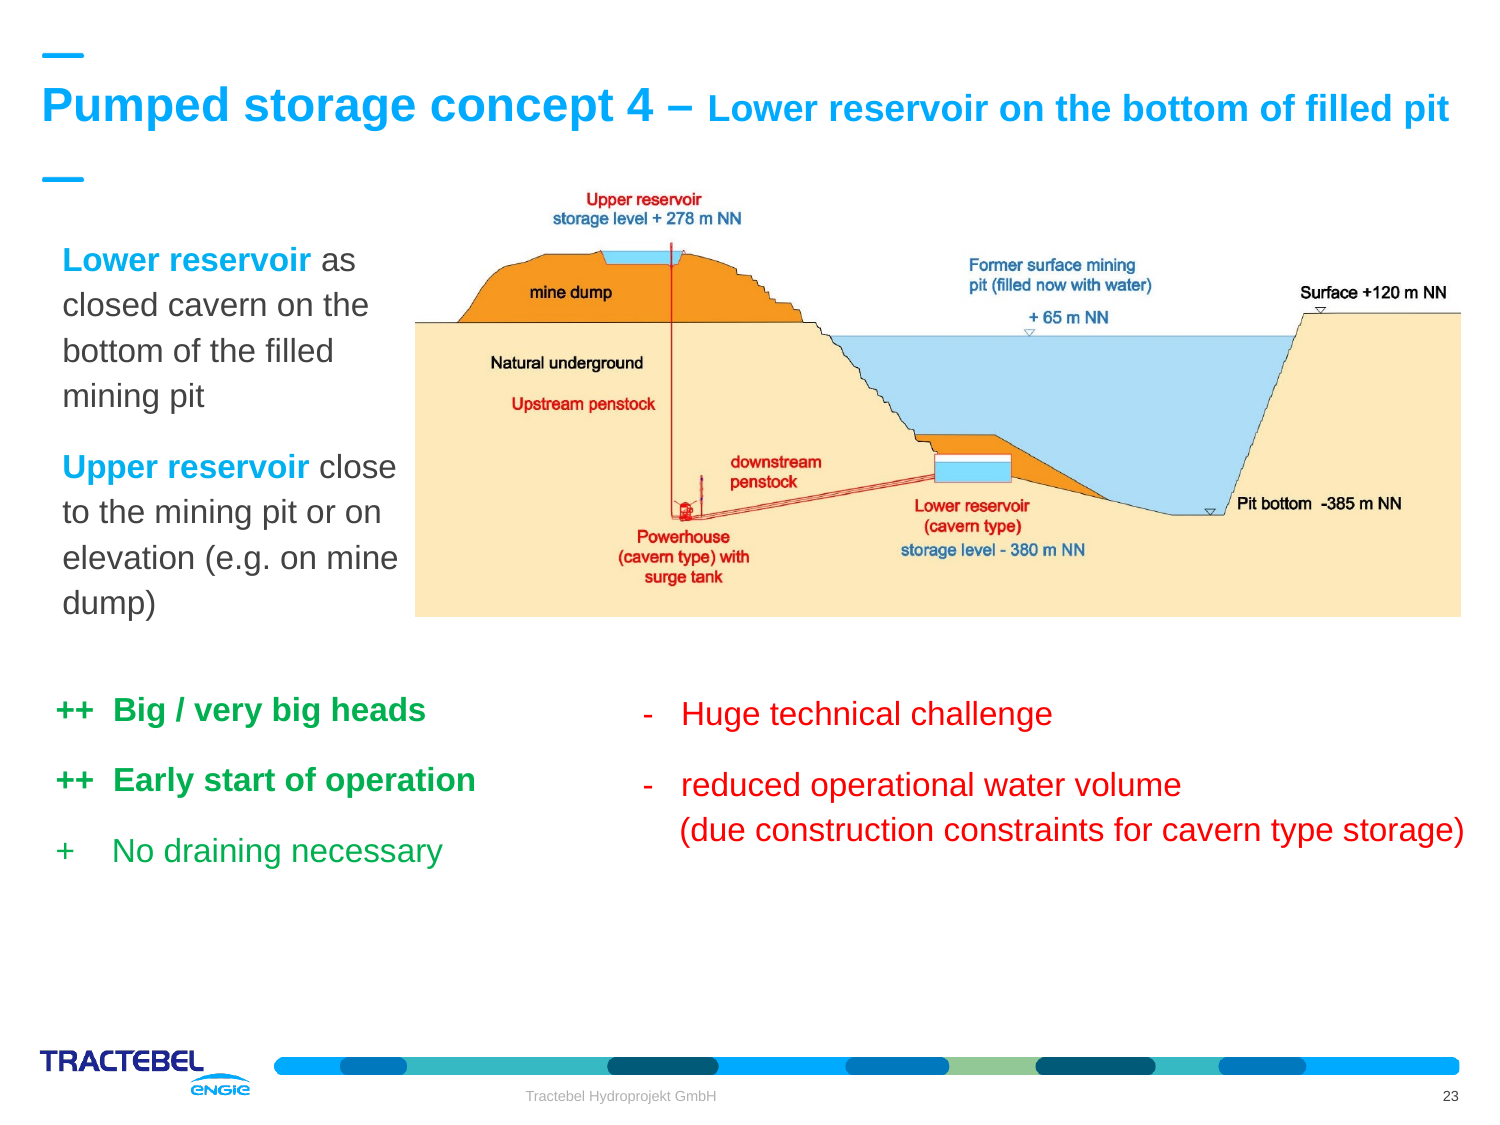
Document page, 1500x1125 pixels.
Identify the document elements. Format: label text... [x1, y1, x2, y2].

picture [1151, 1057, 1305, 1075]
picture [341, 1057, 611, 1075]
picture [847, 1057, 1040, 1075]
picture [415, 171, 1462, 617]
picture [29, 1039, 263, 1106]
text_box ++ Big / very big heads ++ Early start of operation + No draining necessary [55, 682, 776, 956]
picture [0, 137, 101, 197]
title Pumped storage concept 4 – Lower reservoir on the bottom of filled pit [41, 49, 1459, 162]
text_box Lower reservoir as closed cavern on the bottom of the filled mining pit Upper reservoir close to the mining pit or on elevation (e.g. on mine dump) [62, 232, 410, 618]
picture [0, 13, 101, 73]
text_box - Huge technical challenge - reduced operational water volume (due construction constraints for cavern type storage) [642, 686, 1478, 876]
